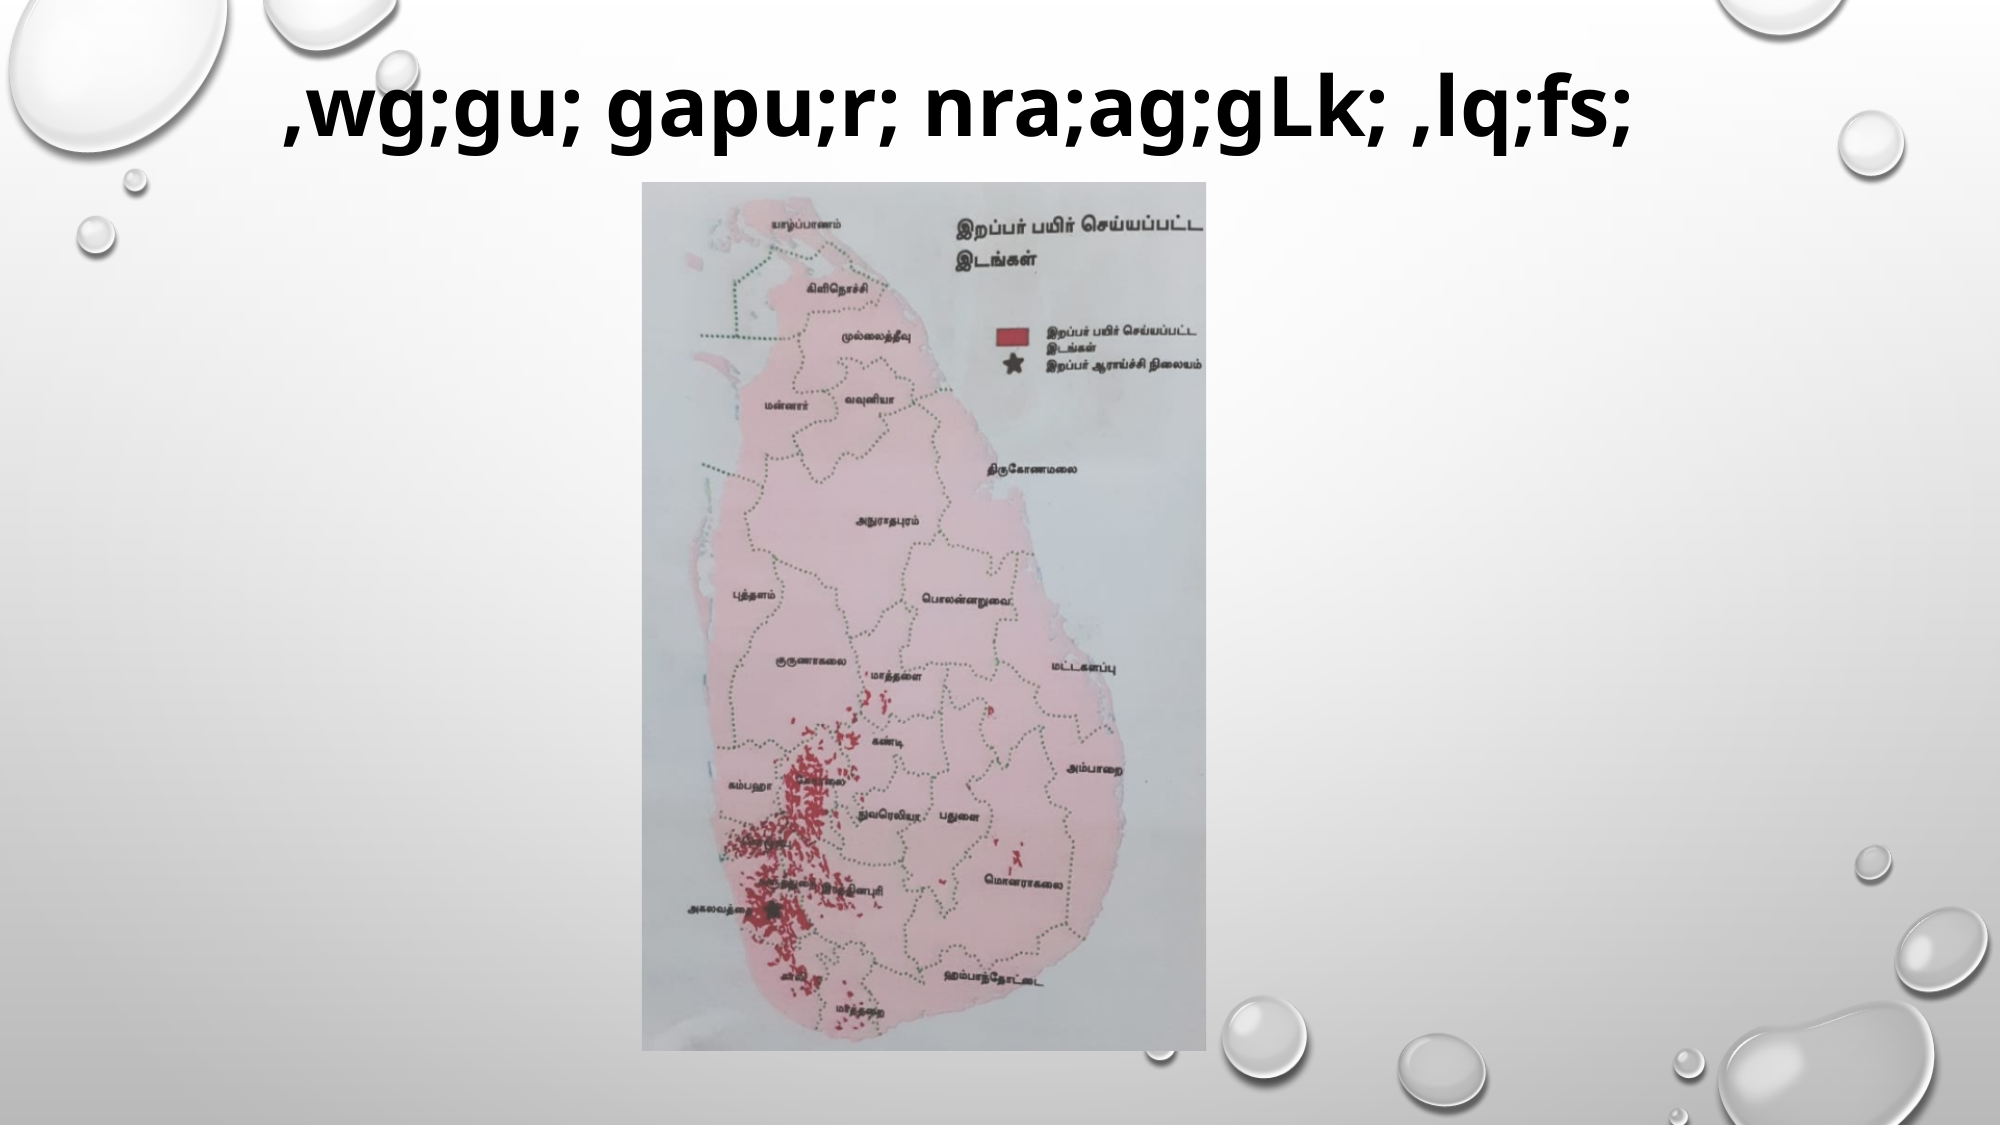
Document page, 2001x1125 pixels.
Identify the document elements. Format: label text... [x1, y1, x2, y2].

text_box ,wg;gu; gapu;r; nra;ag;gLk; ,lq;fs; [266, 38, 1650, 161]
picture [0, 0, 2000, 1125]
